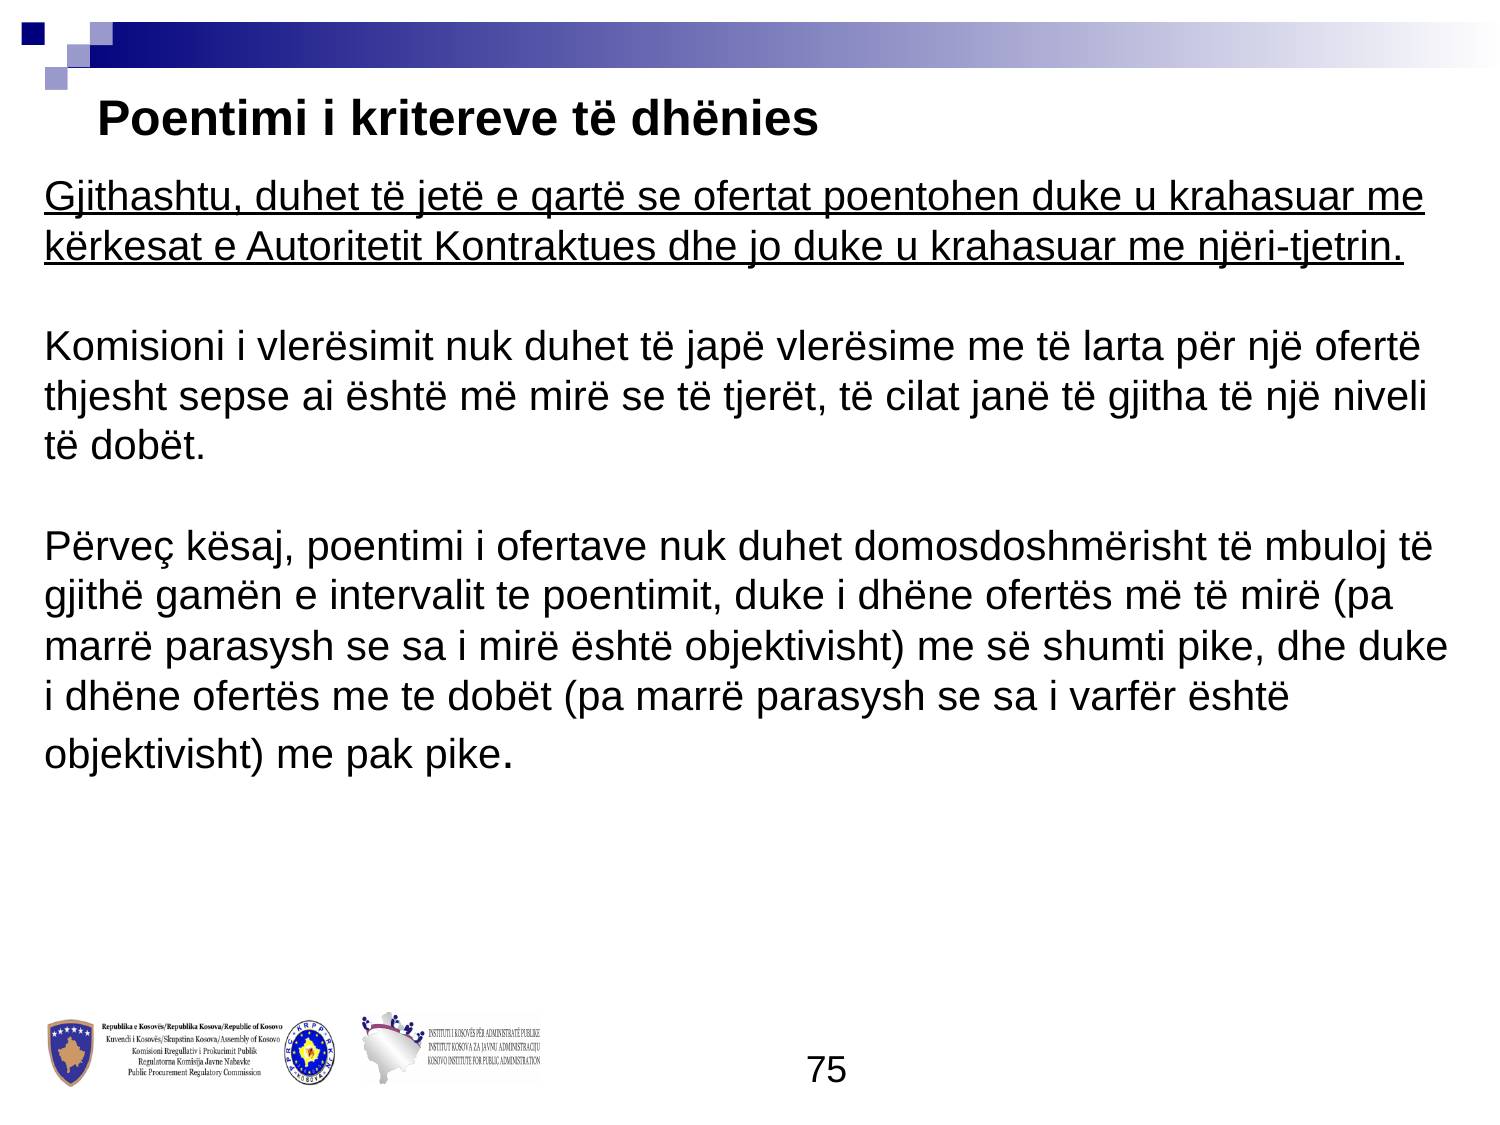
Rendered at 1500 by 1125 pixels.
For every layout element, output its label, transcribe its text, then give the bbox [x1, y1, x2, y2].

text_box Gjithashtu, duhet të jetë e qartë se ofertat poentohen duke u krahasuar me kërkesat e Autoritetit Kontraktues dhe jo duke u krahasuar me njëri-tjetrin. Komisioni i vlerësimit nuk duhet të japë vlerësime me të larta për një ofertë thjesht sepse ai është më mirë se të tjerët, të cilat janë të gjitha të një niveli të dobët. Përveç kësaj, poentimi i ofertave nuk duhet domosdoshmërisht të mbuloj të gjithë gamën e intervalit te poentimit, duke i dhëne ofertës më të mirë (pa marrë parasysh se sa i mirë është objektivisht) me së shumti pike, dhe duke i dhëne ofertës me te dobët (pa marrë parasysh se sa i varfër është objektivisht) me pak pike. [29, 160, 1471, 786]
picture [37, 1012, 345, 1096]
text_box Poentimi i kritereve të dhënies [82, 78, 892, 153]
picture [362, 1012, 540, 1084]
